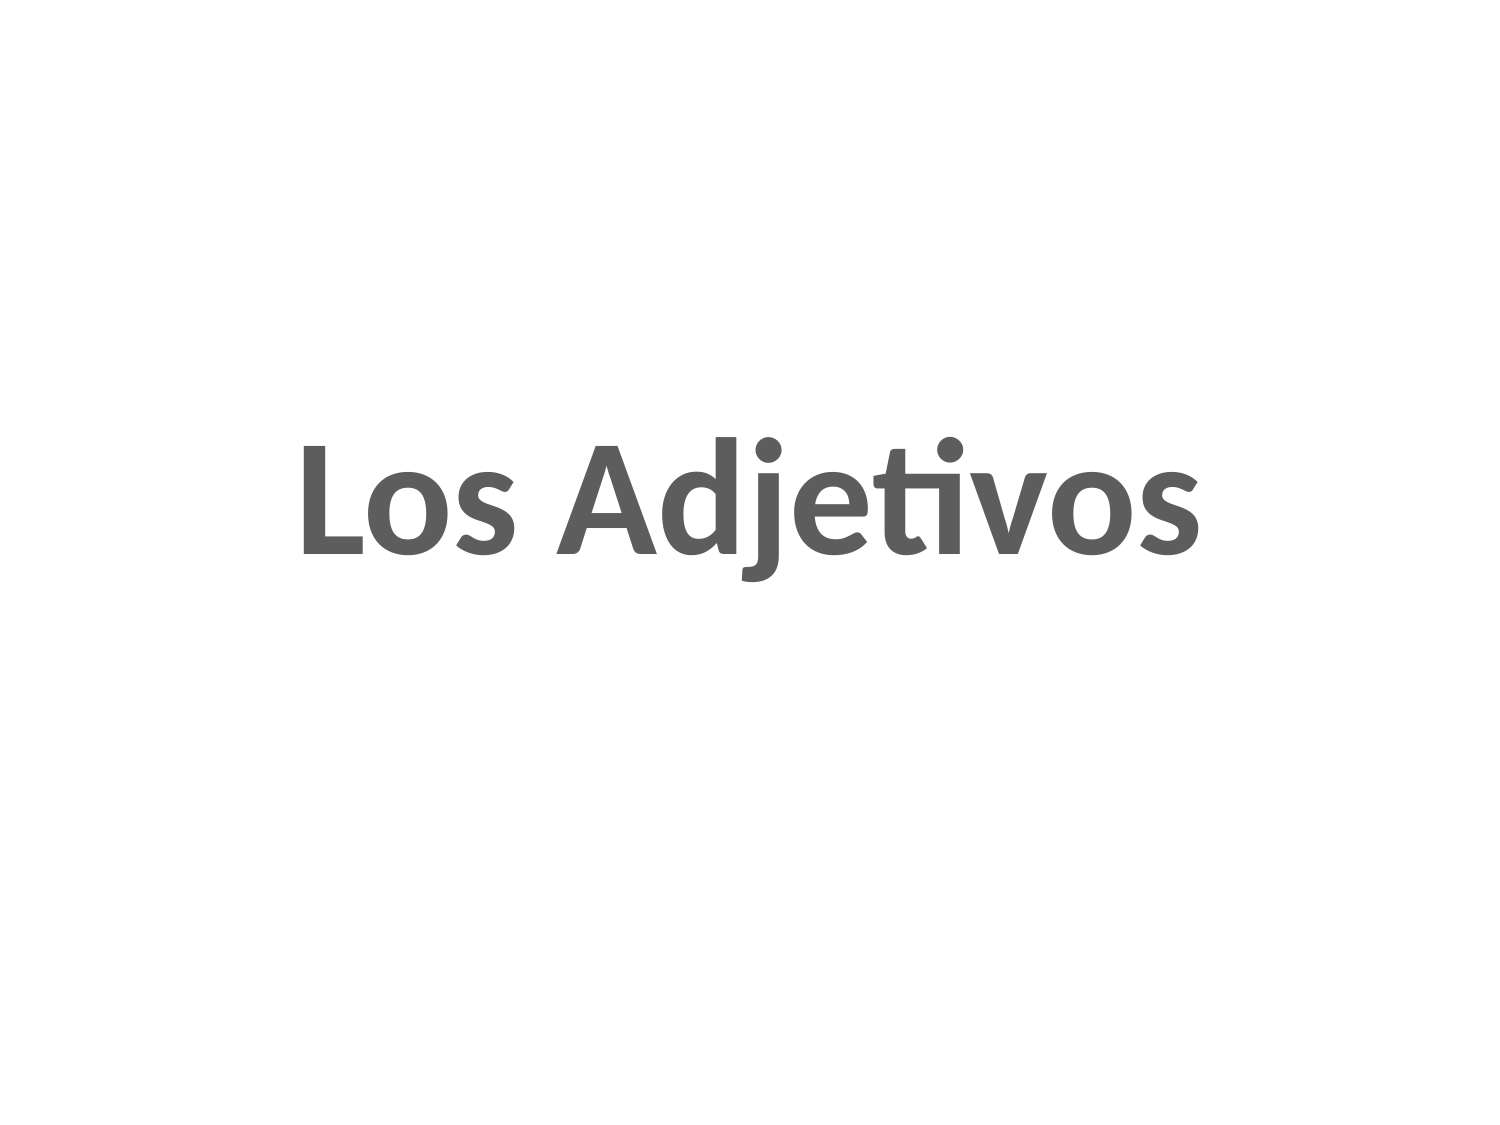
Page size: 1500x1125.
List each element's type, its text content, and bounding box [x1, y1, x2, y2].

text_box Los Adjetivos [280, 380, 1220, 596]
